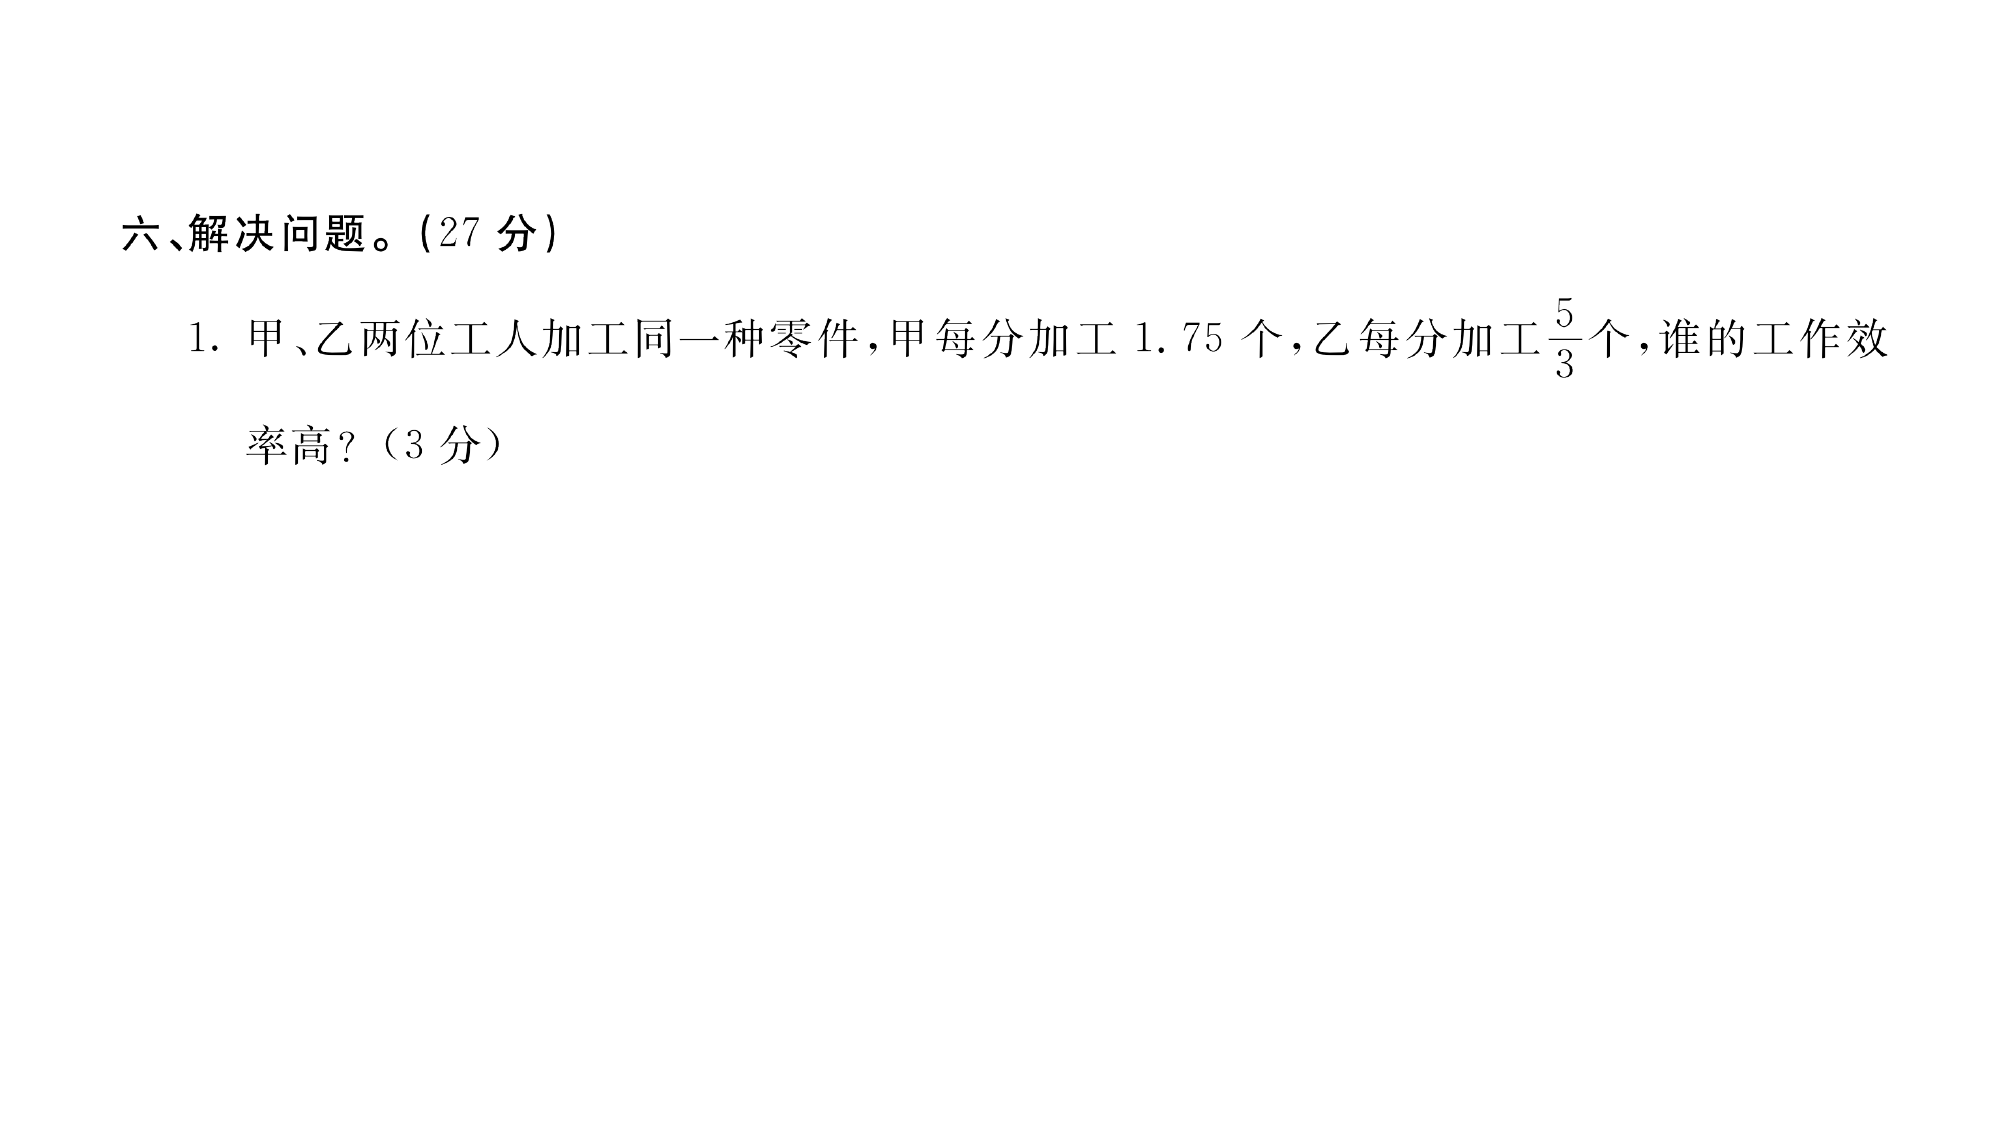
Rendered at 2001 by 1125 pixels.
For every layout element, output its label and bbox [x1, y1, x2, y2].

picture [118, 177, 2000, 710]
